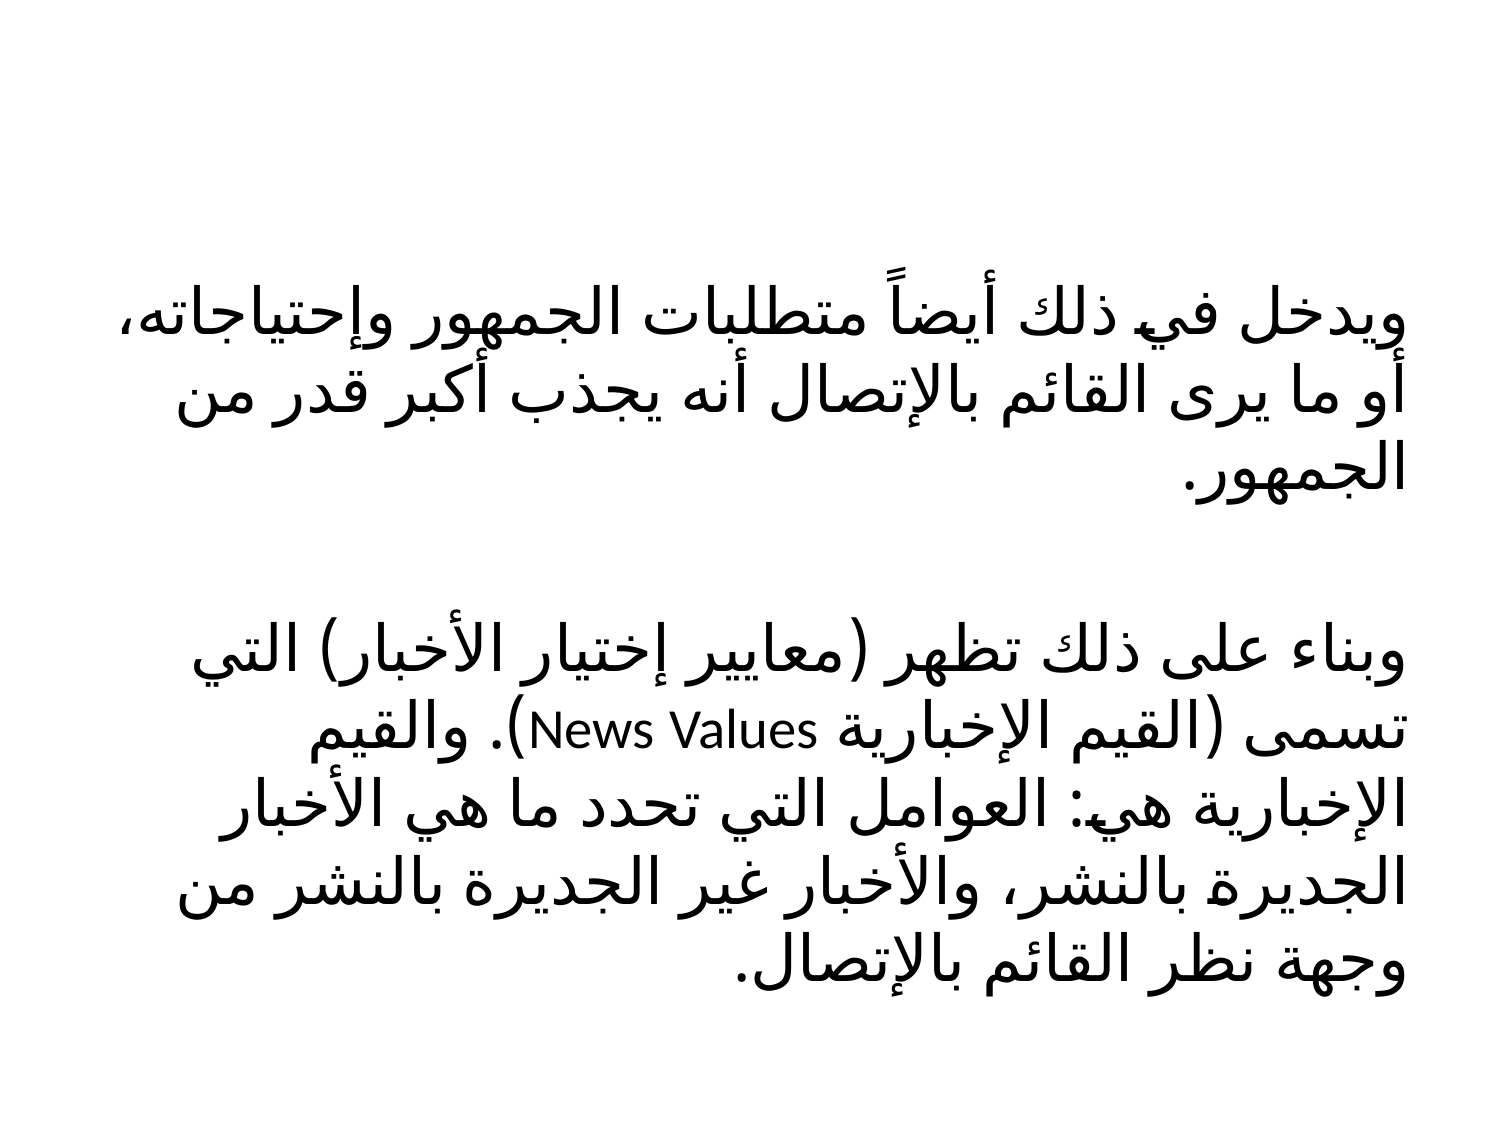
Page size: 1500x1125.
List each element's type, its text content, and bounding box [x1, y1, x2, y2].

list ويدخل في ذلك أيضاً متطلبات الجمهور وإحتياجاته، أو ما يرى القائم بالإتصال أنه يجذب أكبر قدر من الجمهور. وبناء على ذلك تظهر (معايير إختيار الأخبار) التي تسمى (القيم الإخبارية News Values). والقيم الإخبارية هي: العوامل التي تحدد ما هي الأخبار الجديرة بالنشر، والأخبار غير الجديرة بالنشر من وجهة نظر القائم بالإتصال. [76, 262, 1425, 1005]
